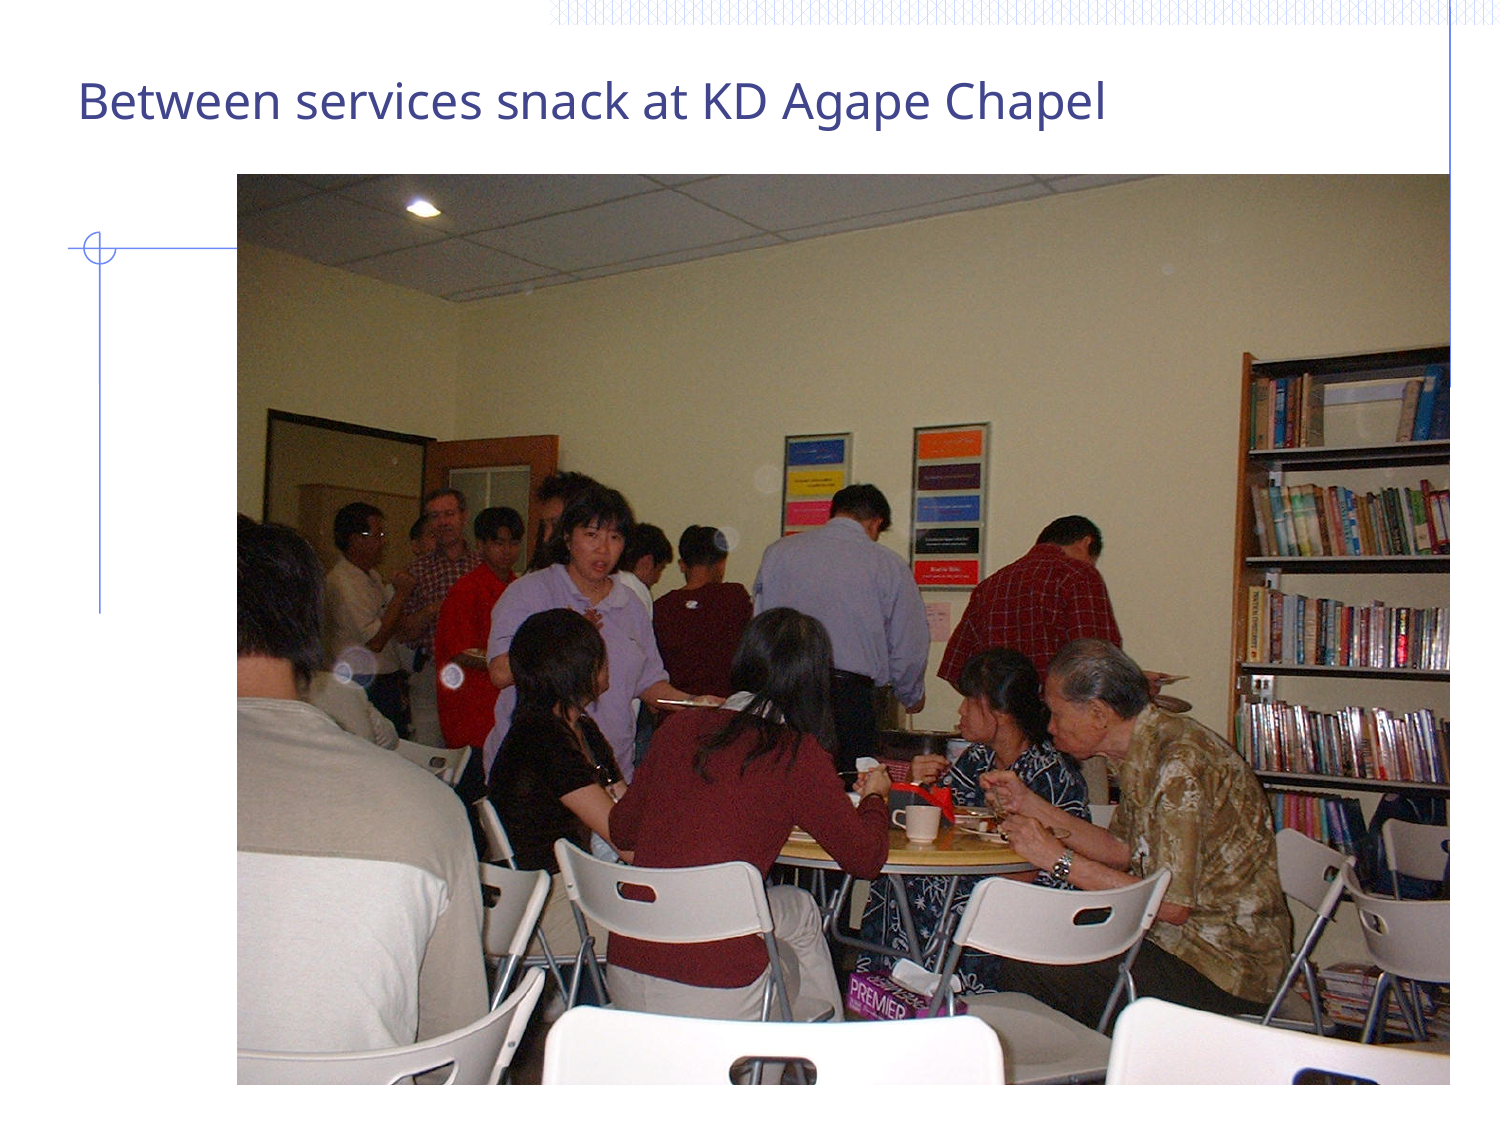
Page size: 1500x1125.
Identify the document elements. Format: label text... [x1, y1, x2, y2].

picture [237, 174, 1451, 1085]
text_box Between services snack at KD Agape Chapel [62, 62, 1350, 138]
